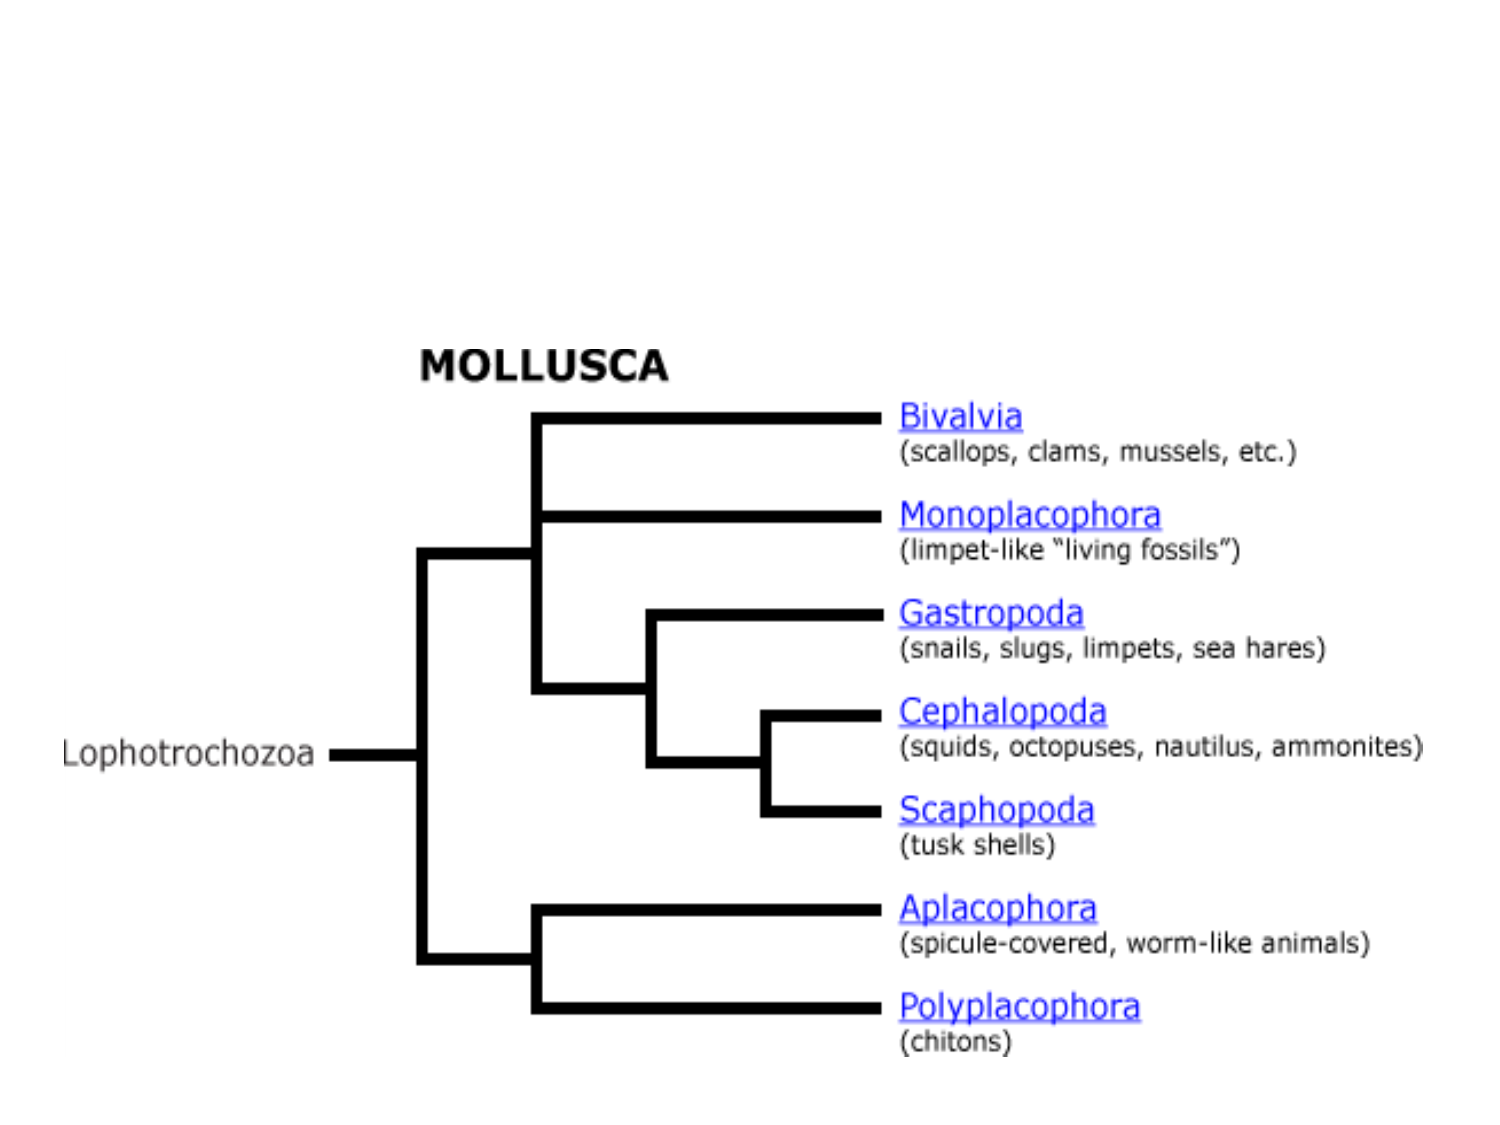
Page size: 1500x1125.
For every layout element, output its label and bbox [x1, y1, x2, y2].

picture [64, 349, 1423, 1057]
